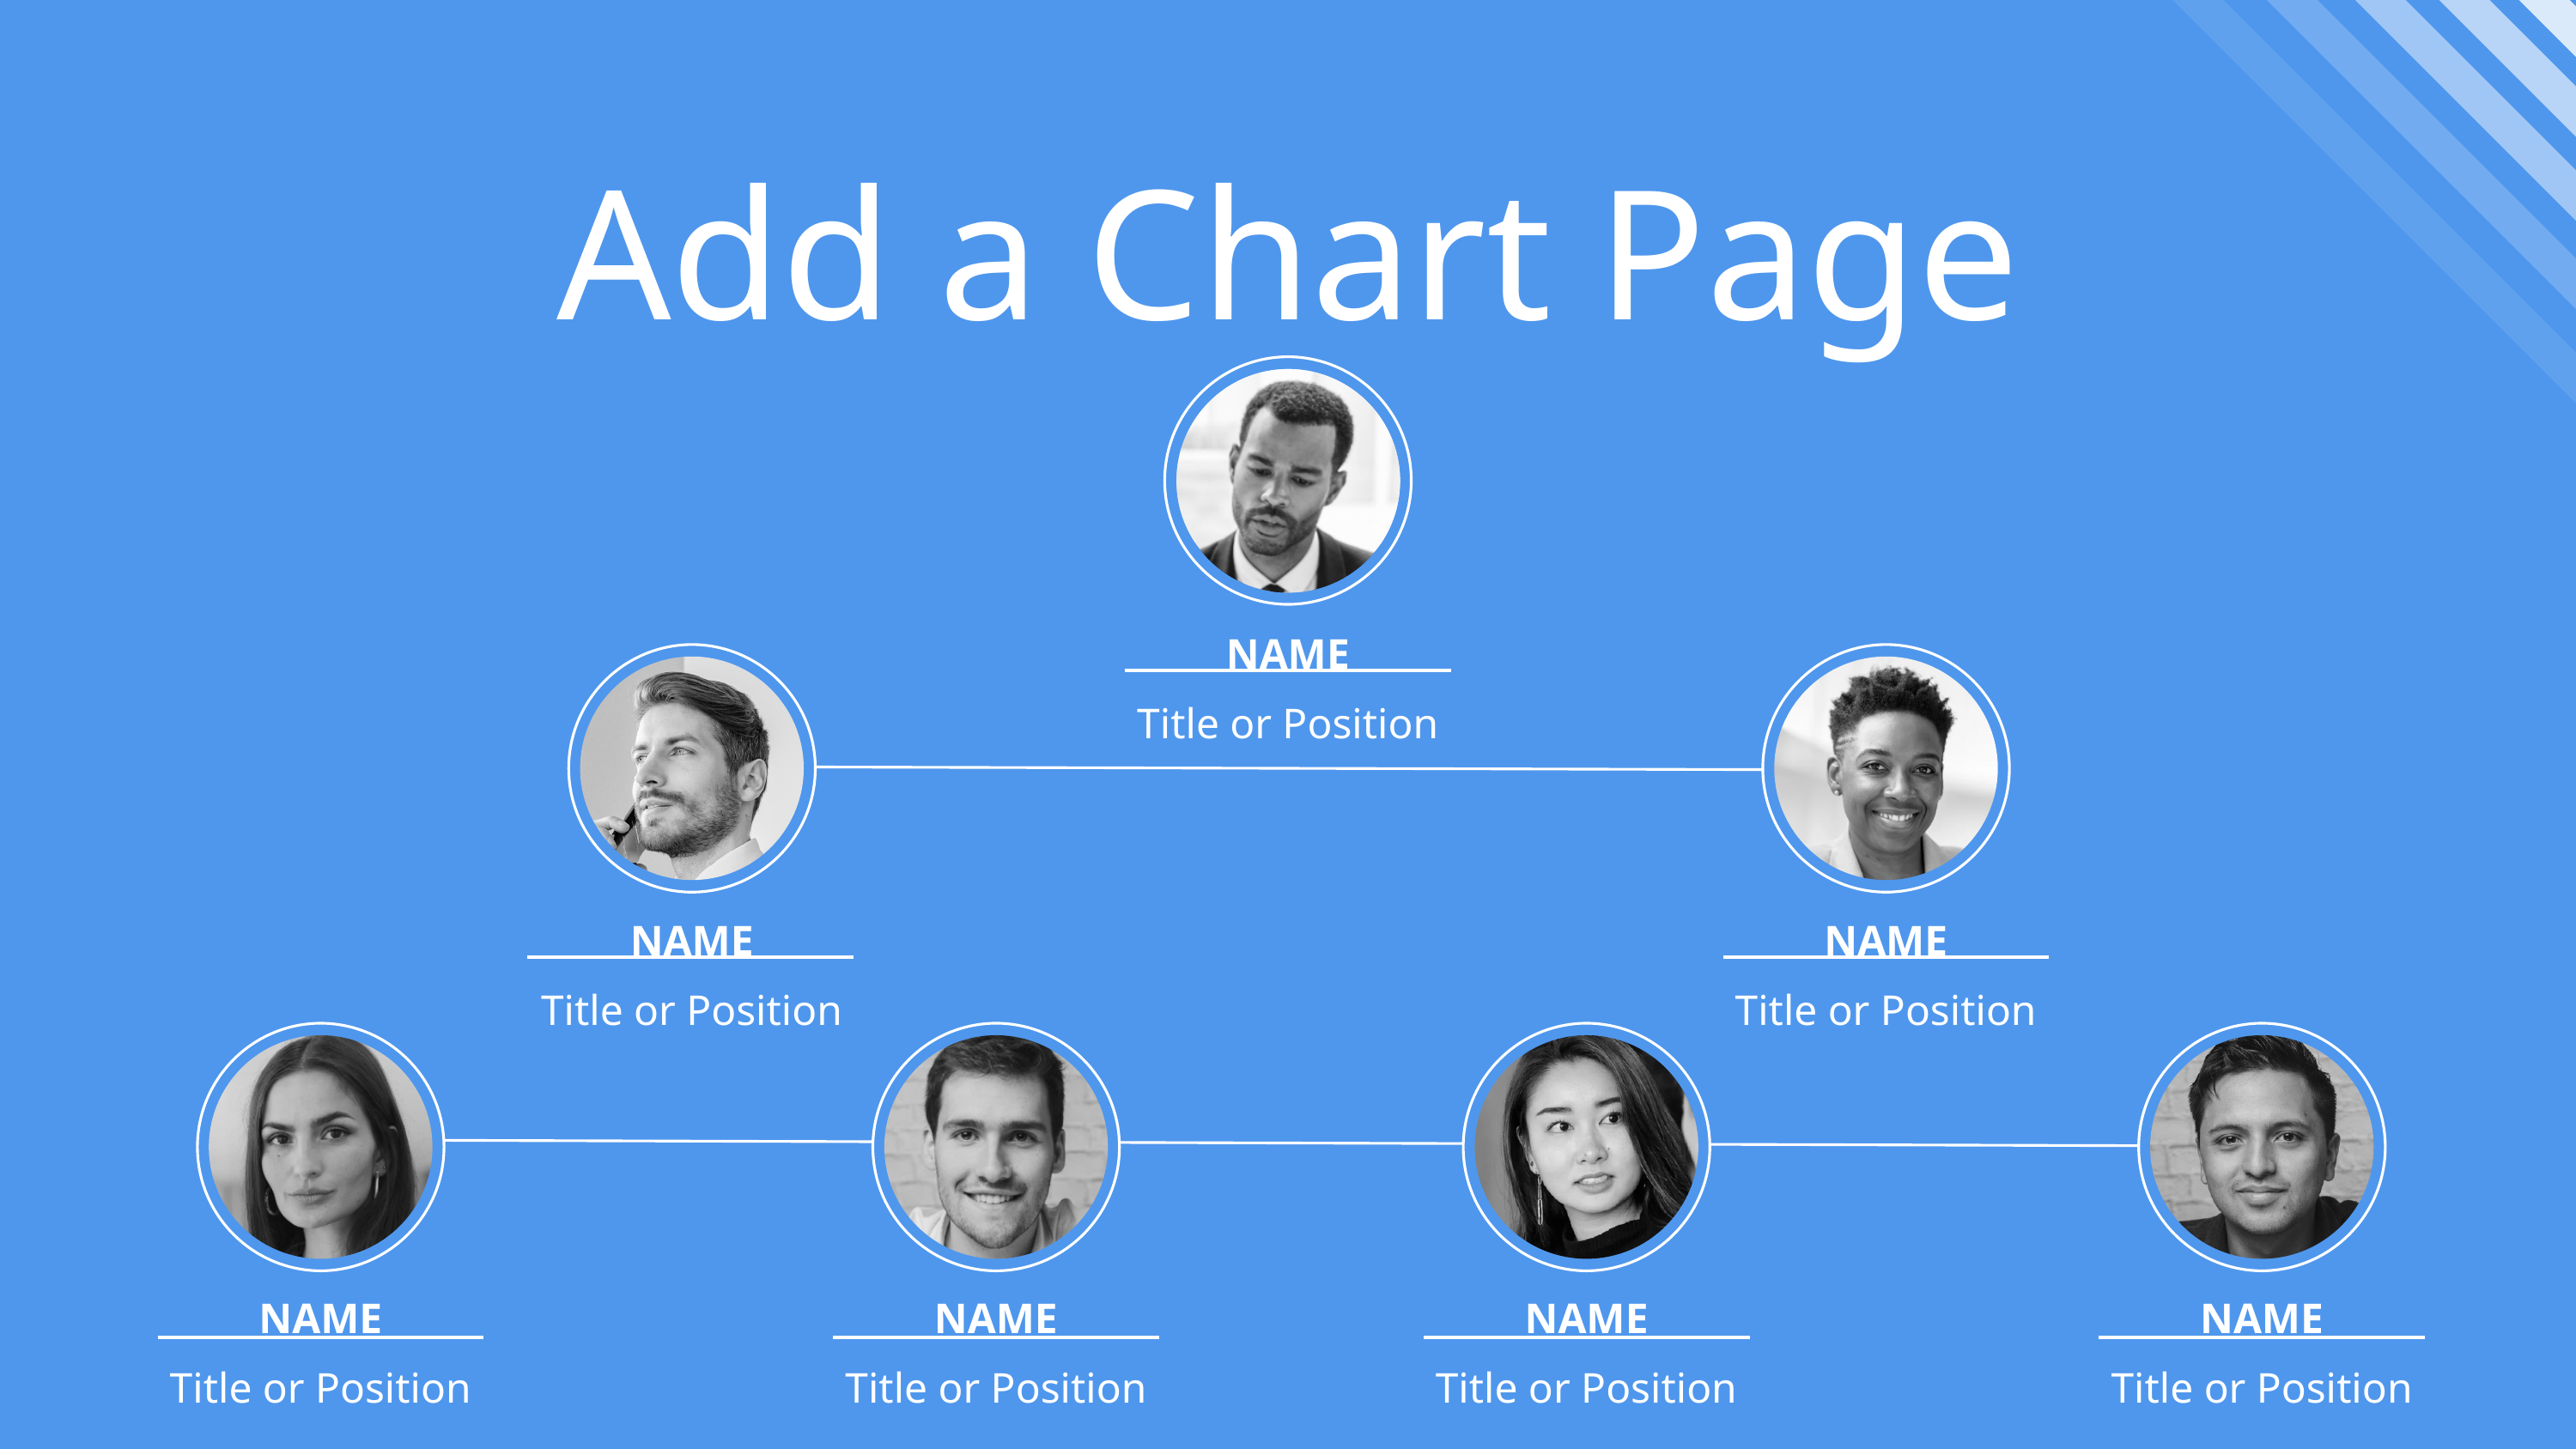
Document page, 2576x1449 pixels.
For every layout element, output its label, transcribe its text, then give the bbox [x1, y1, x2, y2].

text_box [1164, 356, 1412, 605]
picture [1176, 368, 1400, 593]
picture [1474, 1034, 1699, 1259]
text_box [520, 904, 864, 1016]
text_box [2138, 1022, 2386, 1271]
picture [2149, 1034, 2374, 1259]
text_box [1415, 1282, 1759, 1393]
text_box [1116, 617, 1460, 728]
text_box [2090, 1282, 2433, 1393]
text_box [1714, 904, 2058, 1016]
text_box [872, 1022, 1120, 1271]
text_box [568, 644, 816, 893]
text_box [2096, 0, 2576, 545]
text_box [197, 1022, 445, 1271]
picture [208, 1034, 433, 1259]
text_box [1462, 1022, 1710, 1271]
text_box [1762, 644, 2010, 893]
text_box Add a Chart Page [144, 96, 2092, 356]
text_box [149, 1282, 492, 1393]
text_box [824, 1282, 1168, 1393]
picture [884, 1034, 1109, 1259]
picture [580, 656, 805, 881]
picture [1774, 656, 1998, 881]
